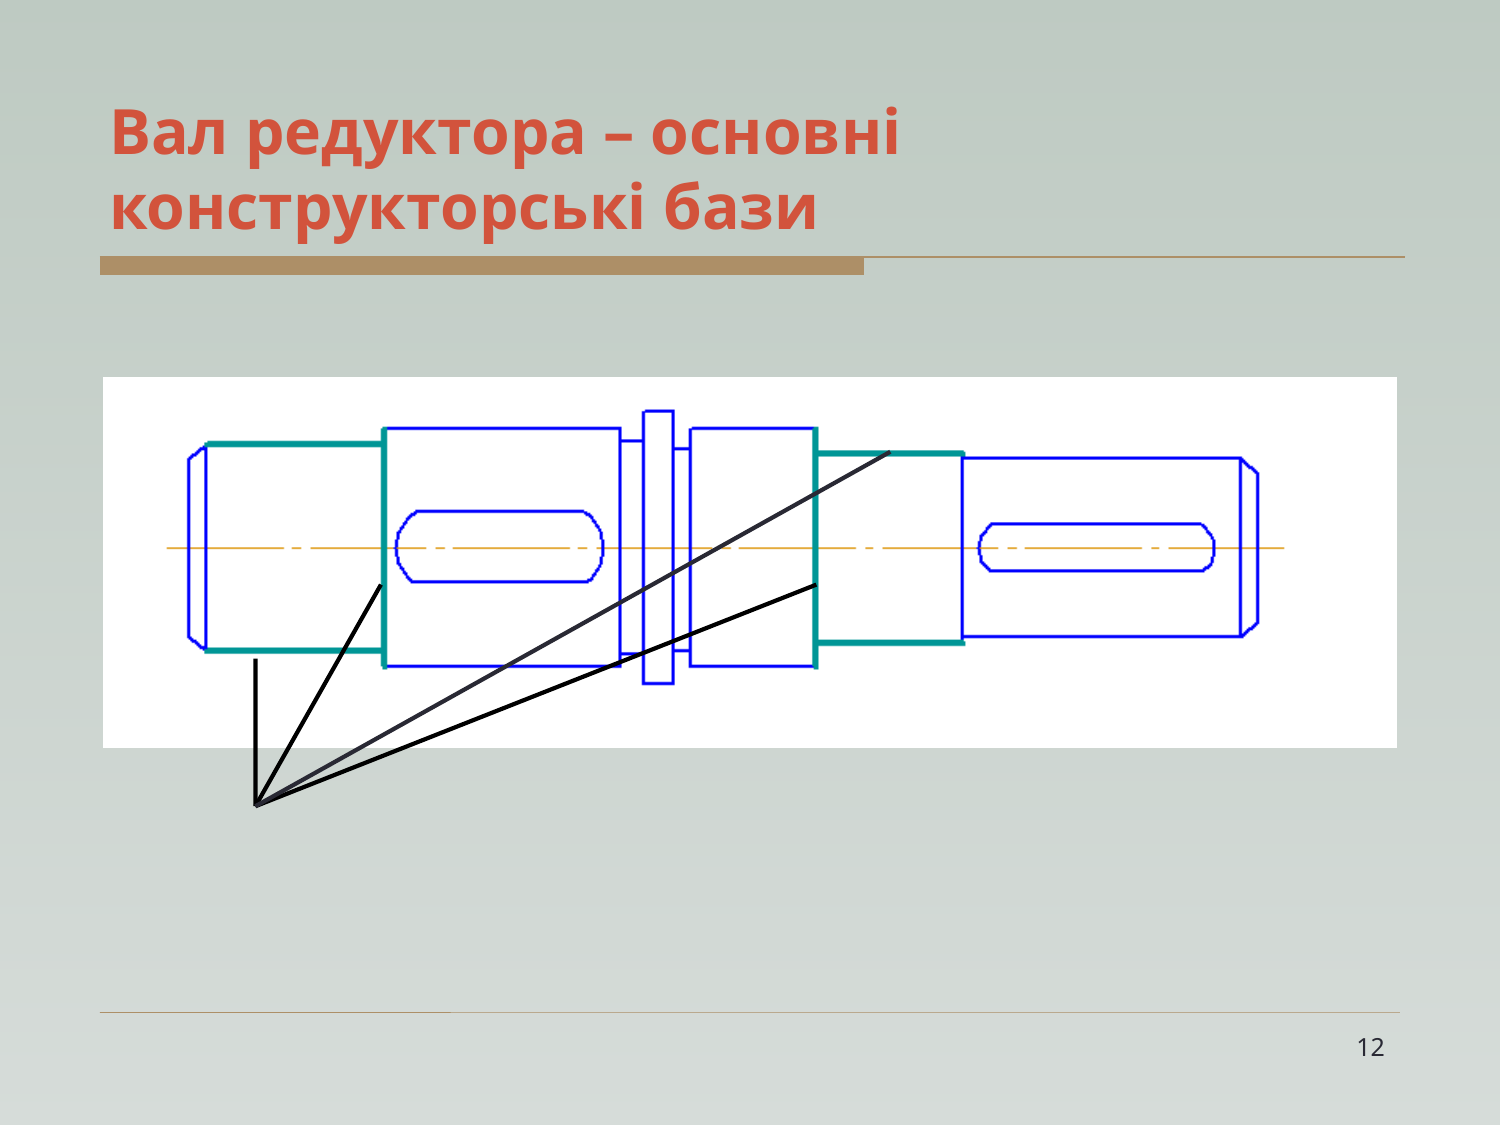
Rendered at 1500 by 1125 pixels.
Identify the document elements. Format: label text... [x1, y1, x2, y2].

picture [102, 377, 1398, 748]
slide_number 12 [1074, 1024, 1400, 1103]
title Вал редуктора – основні конструкторські бази [94, 50, 1407, 250]
